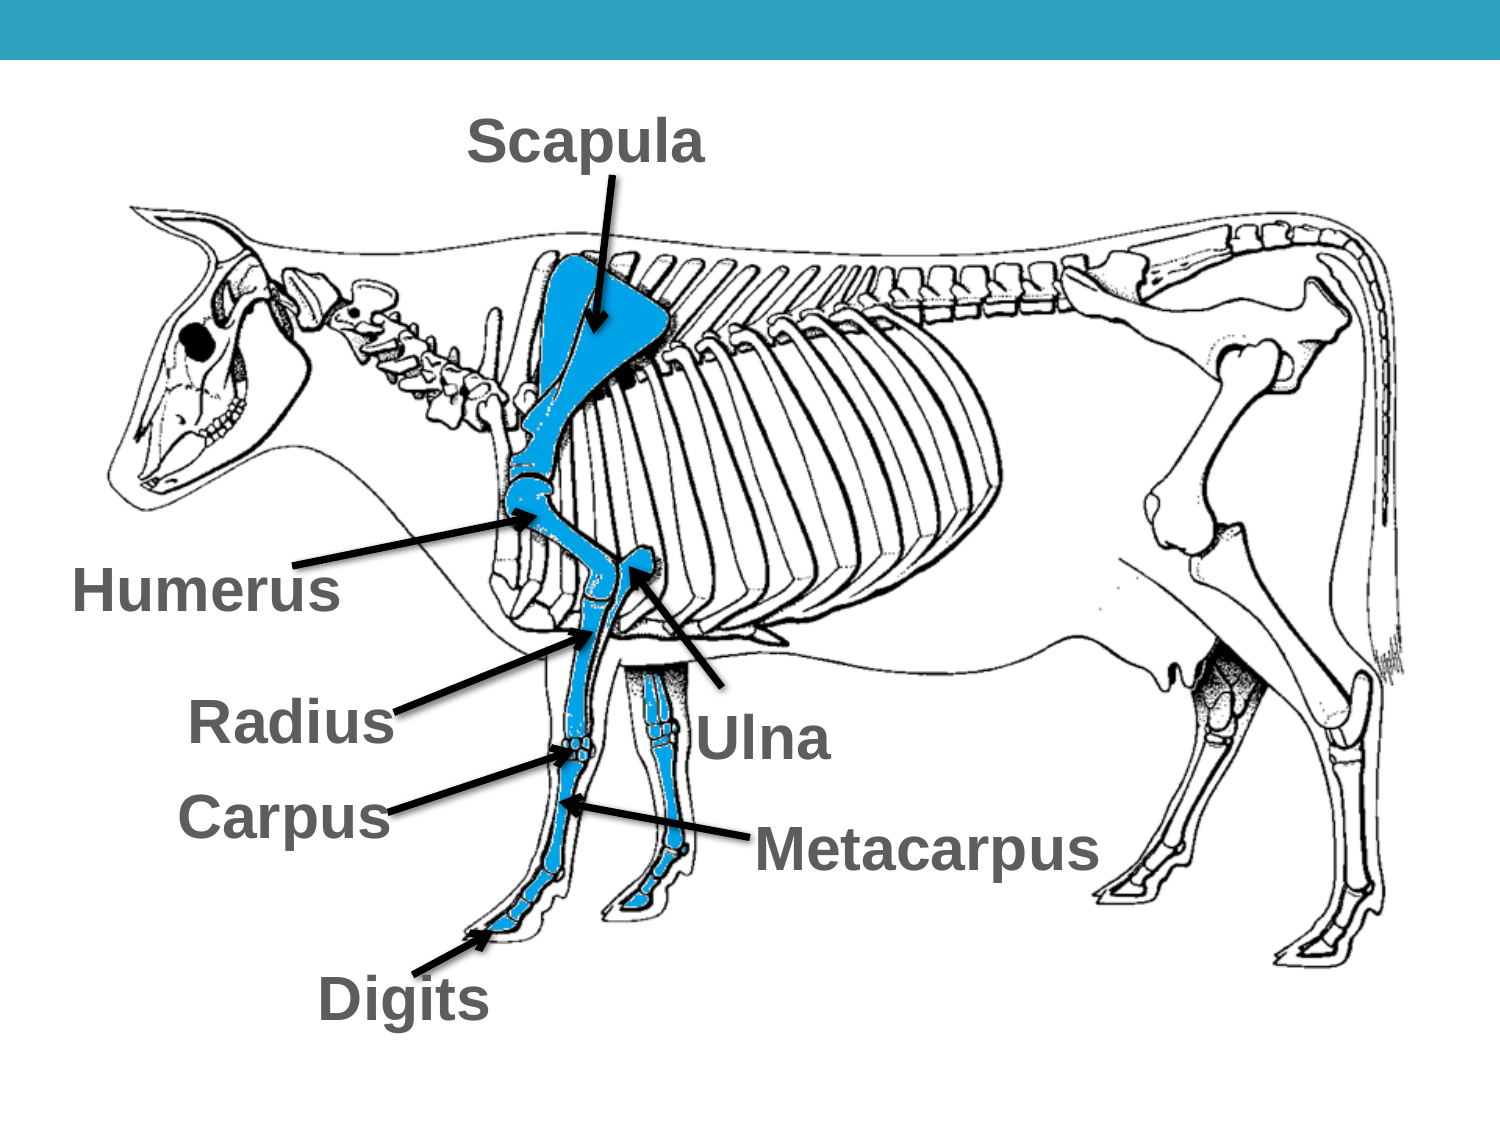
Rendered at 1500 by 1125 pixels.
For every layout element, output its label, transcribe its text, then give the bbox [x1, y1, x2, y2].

picture [91, 191, 1409, 977]
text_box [393, 631, 595, 713]
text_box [628, 565, 723, 688]
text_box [291, 515, 538, 567]
text_box Digits [302, 985, 507, 1040]
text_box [593, 174, 613, 335]
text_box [412, 930, 494, 976]
text_box Humerus [56, 541, 88, 632]
text_box Scapula [450, 92, 721, 182]
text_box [558, 801, 751, 838]
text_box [387, 749, 576, 813]
